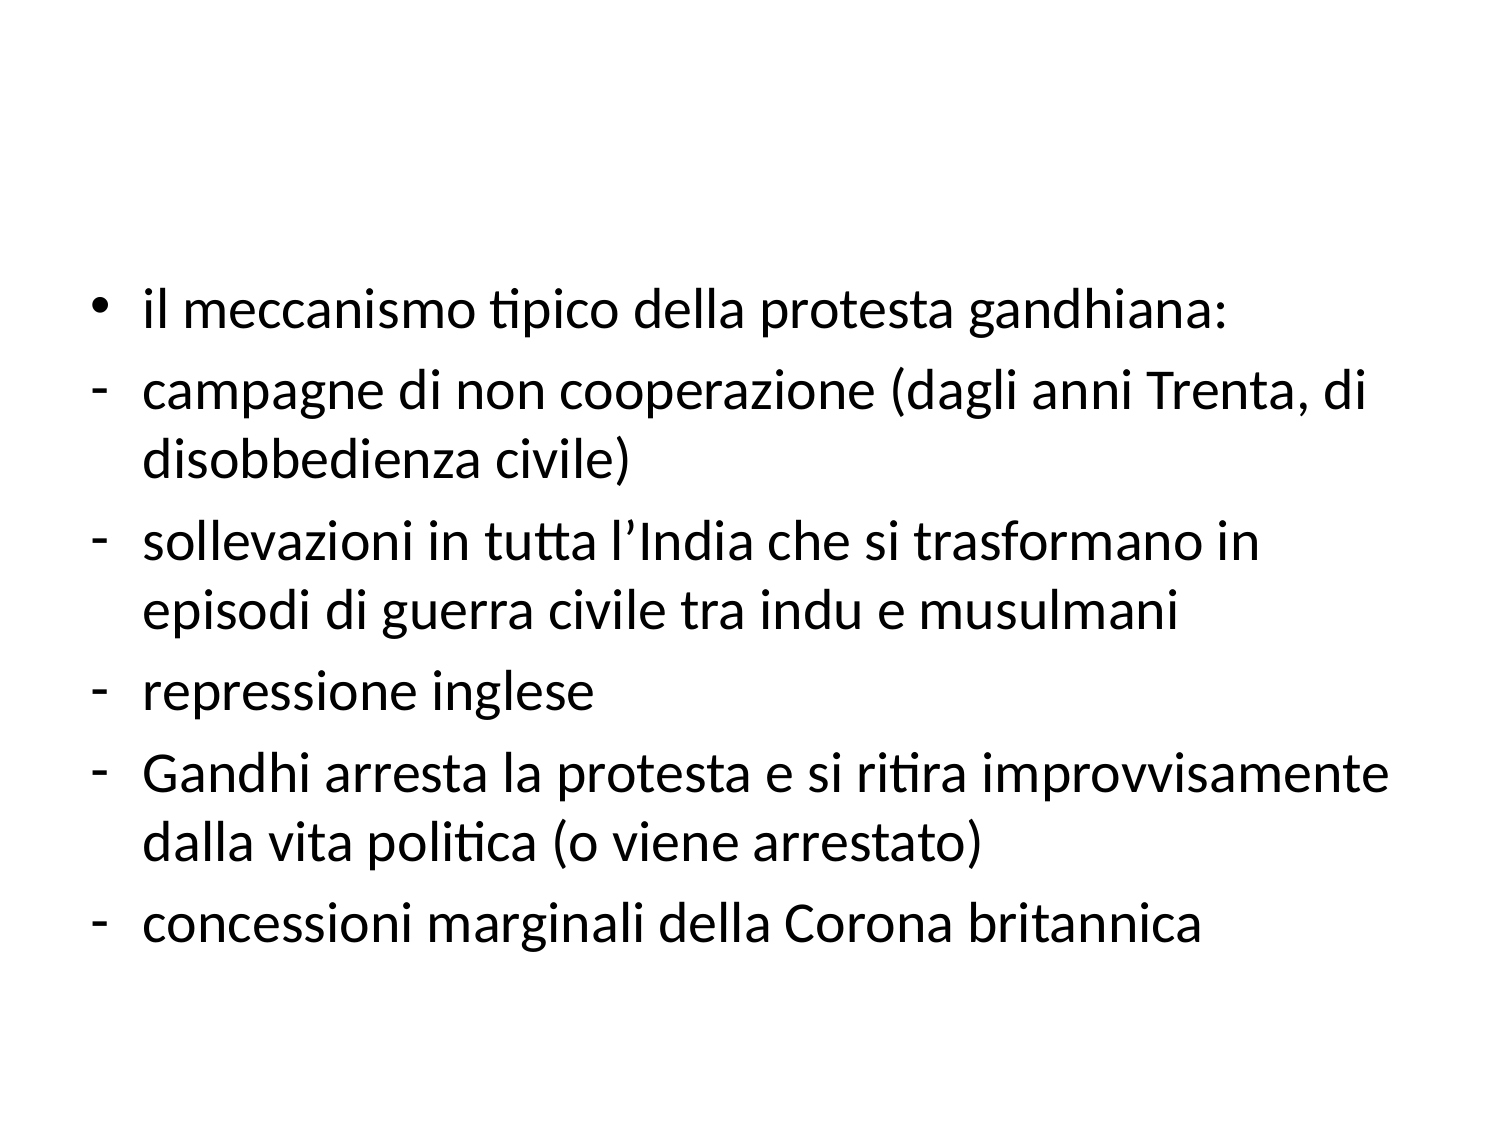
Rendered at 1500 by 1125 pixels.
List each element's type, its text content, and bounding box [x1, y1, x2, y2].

list il meccanismo tipico della protesta gandhiana: campagne di non cooperazione (dagli anni Trenta, di disobbedienza civile) sollevazioni in tutta l’India che si trasformano in episodi di guerra civile tra indu e musulmani repressione inglese Gandhi arresta la protesta e si ritira improvvisamente dalla vita politica (o viene arrestato) concessioni marginali della Corona britannica [75, 262, 1425, 1005]
